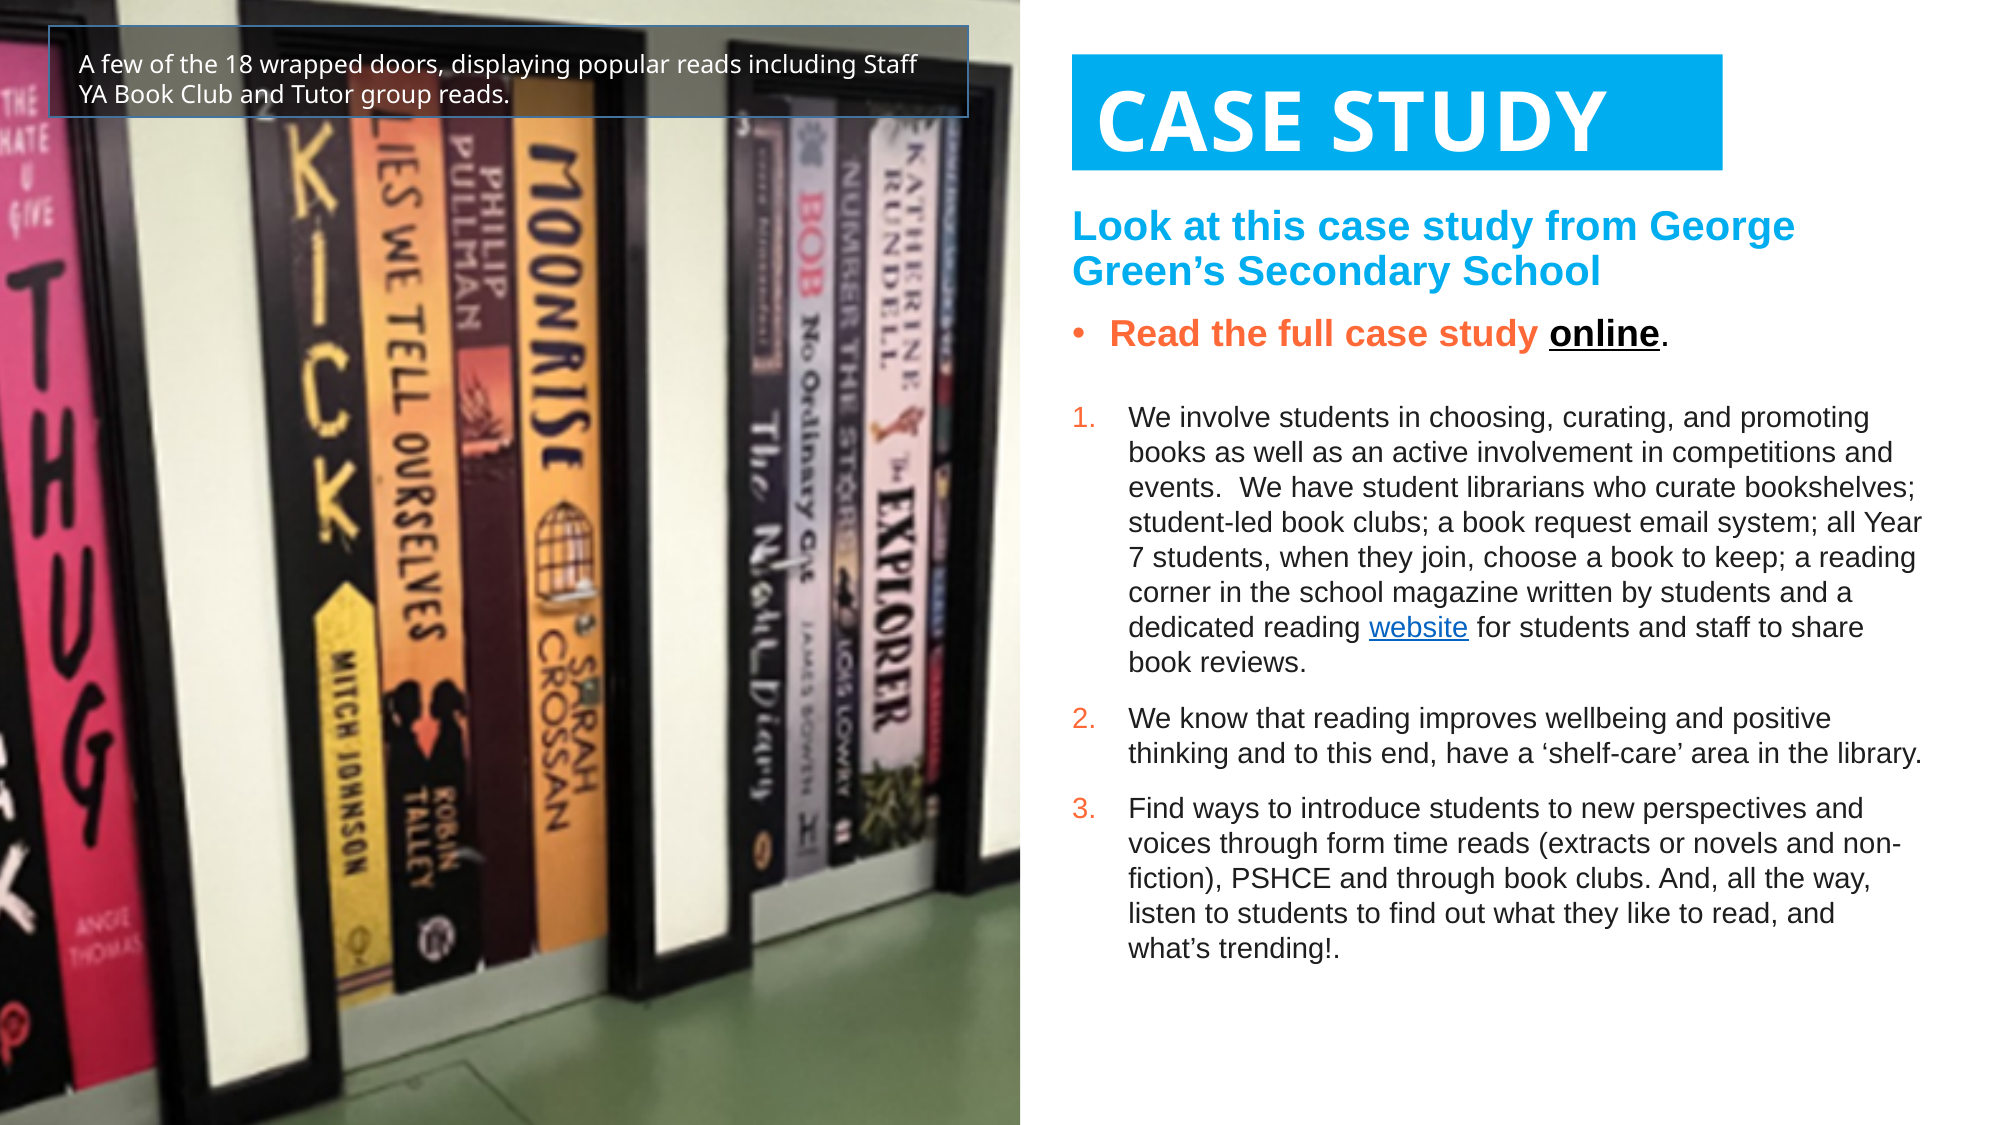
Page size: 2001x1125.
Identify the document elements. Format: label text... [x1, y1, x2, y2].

text_box ​​We involve students in choosing, curating, and promoting books as well as an active involvement in competitions and events. We have student librarians who curate bookshelves; student-led book clubs; a book request email system; all Year 7 students, when they join, choose a book to keep; a reading corner in the school magazine written by students and a dedicated reading website for students and staff to share book reviews. ​We know that reading improves wellbeing and positive thinking and to this end, have a ‘shelf-care’ area in the library. ​Find ways to introduce students to new perspectives and voices through form time reads (extracts or novels and non-fiction), PSHCE and through book clubs. And, all the way, listen to students to find out what they like to read, and what’s trending!. [1072, 390, 1943, 452]
picture [0, 0, 1021, 1125]
list Read the full case study online. [1072, 306, 1943, 368]
list Look at this case study from George Green’s Secondary School [1072, 197, 1943, 240]
list CASE STUDY [1072, 54, 1723, 171]
